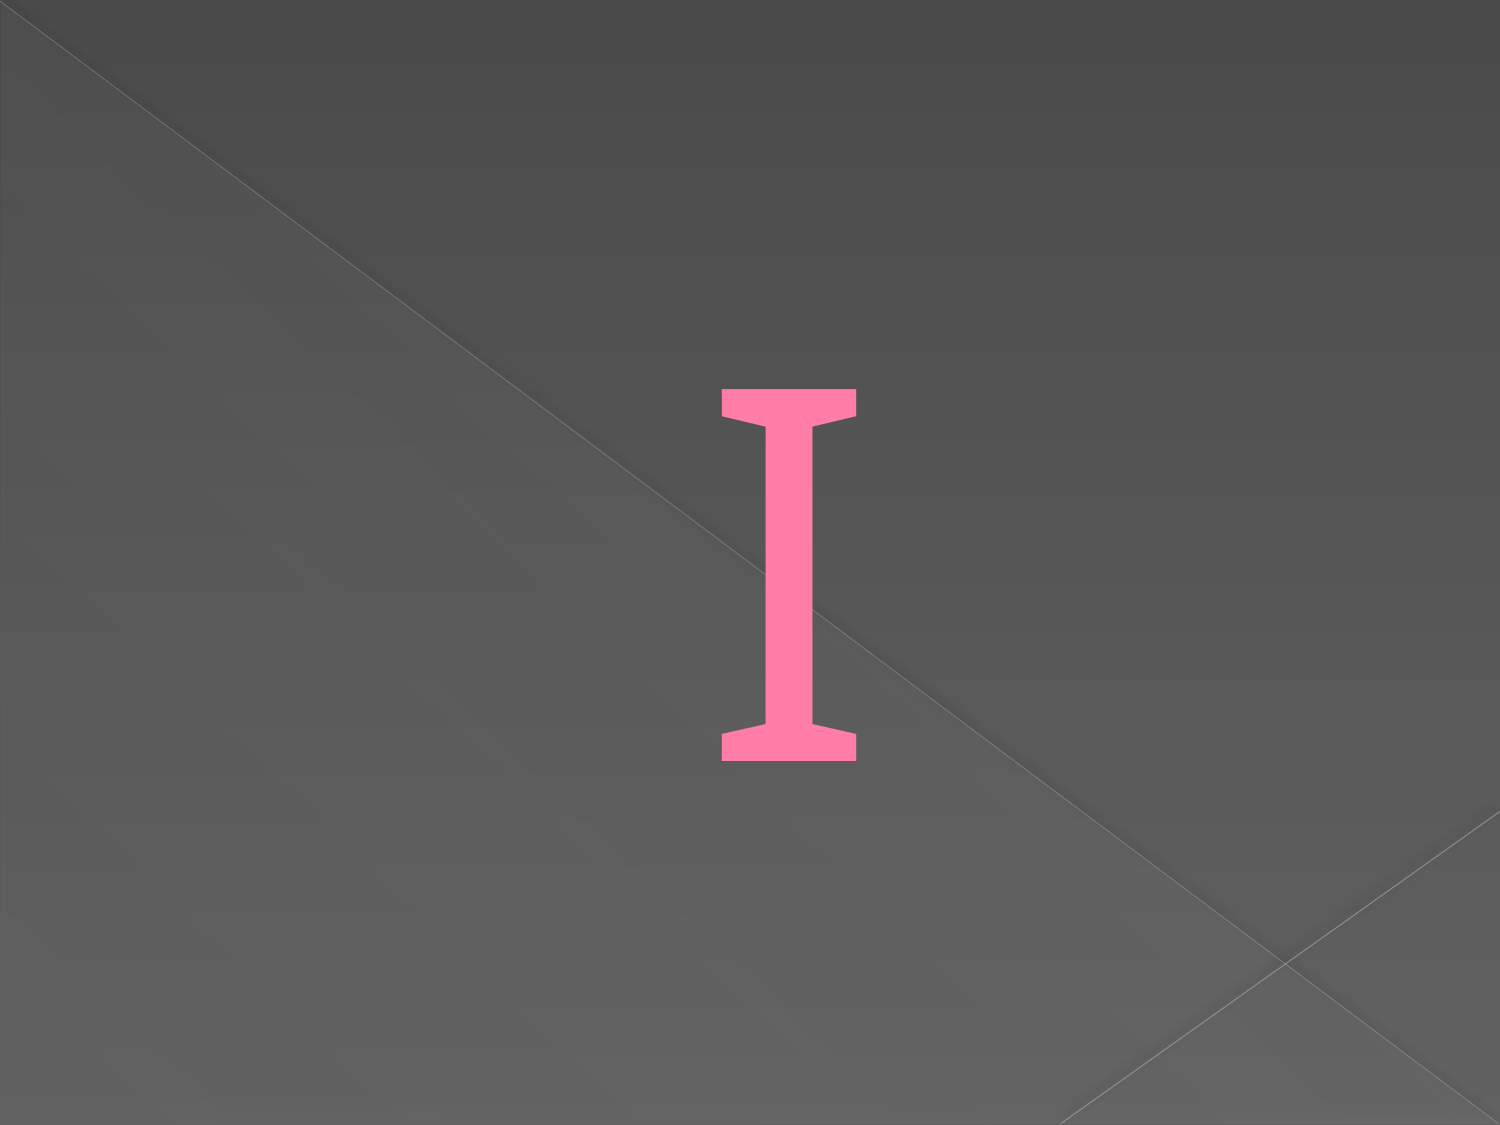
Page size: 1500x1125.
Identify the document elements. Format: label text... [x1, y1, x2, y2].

title I [75, 43, 1425, 1063]
